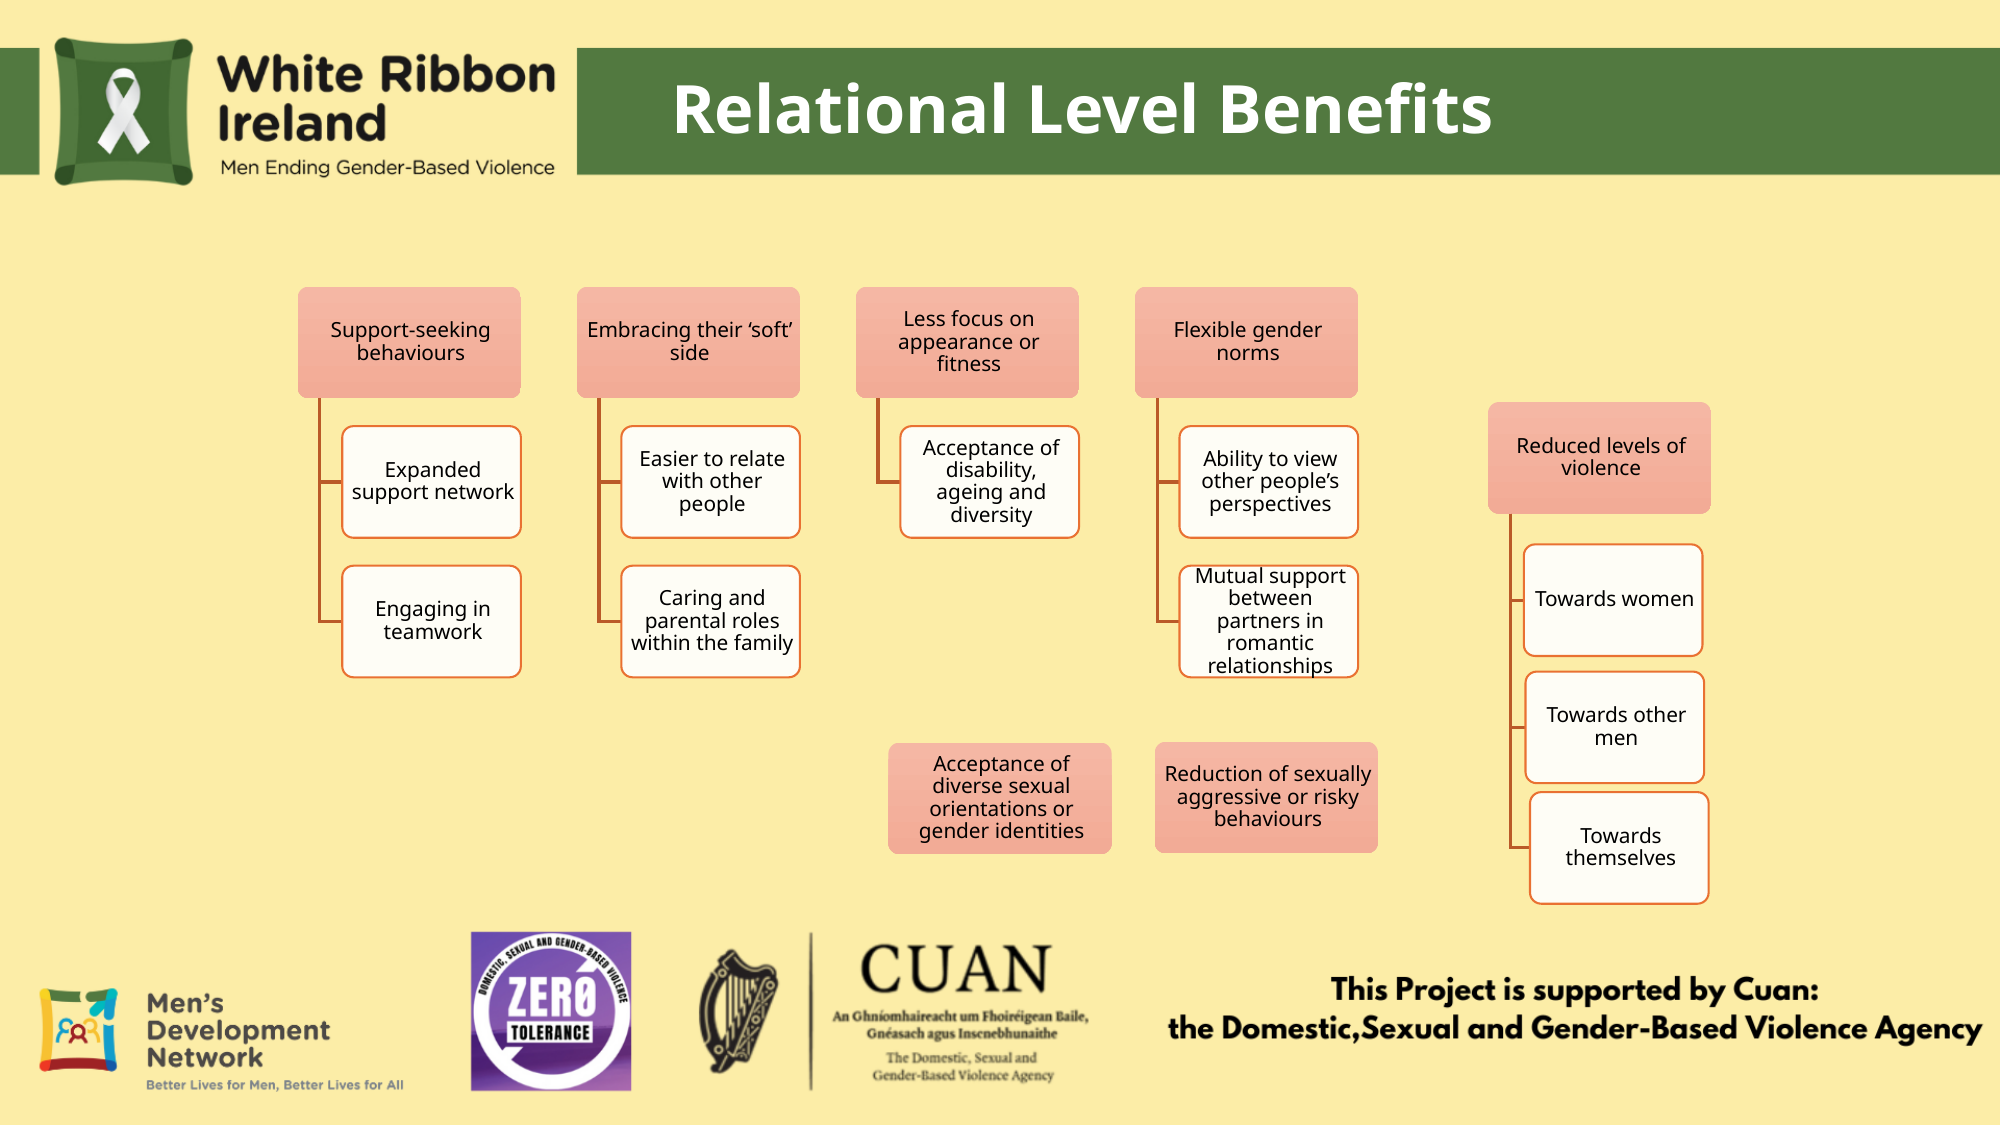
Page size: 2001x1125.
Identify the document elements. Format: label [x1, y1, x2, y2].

text_box [296, 176, 2000, 927]
list [0, 0, 2000, 1125]
